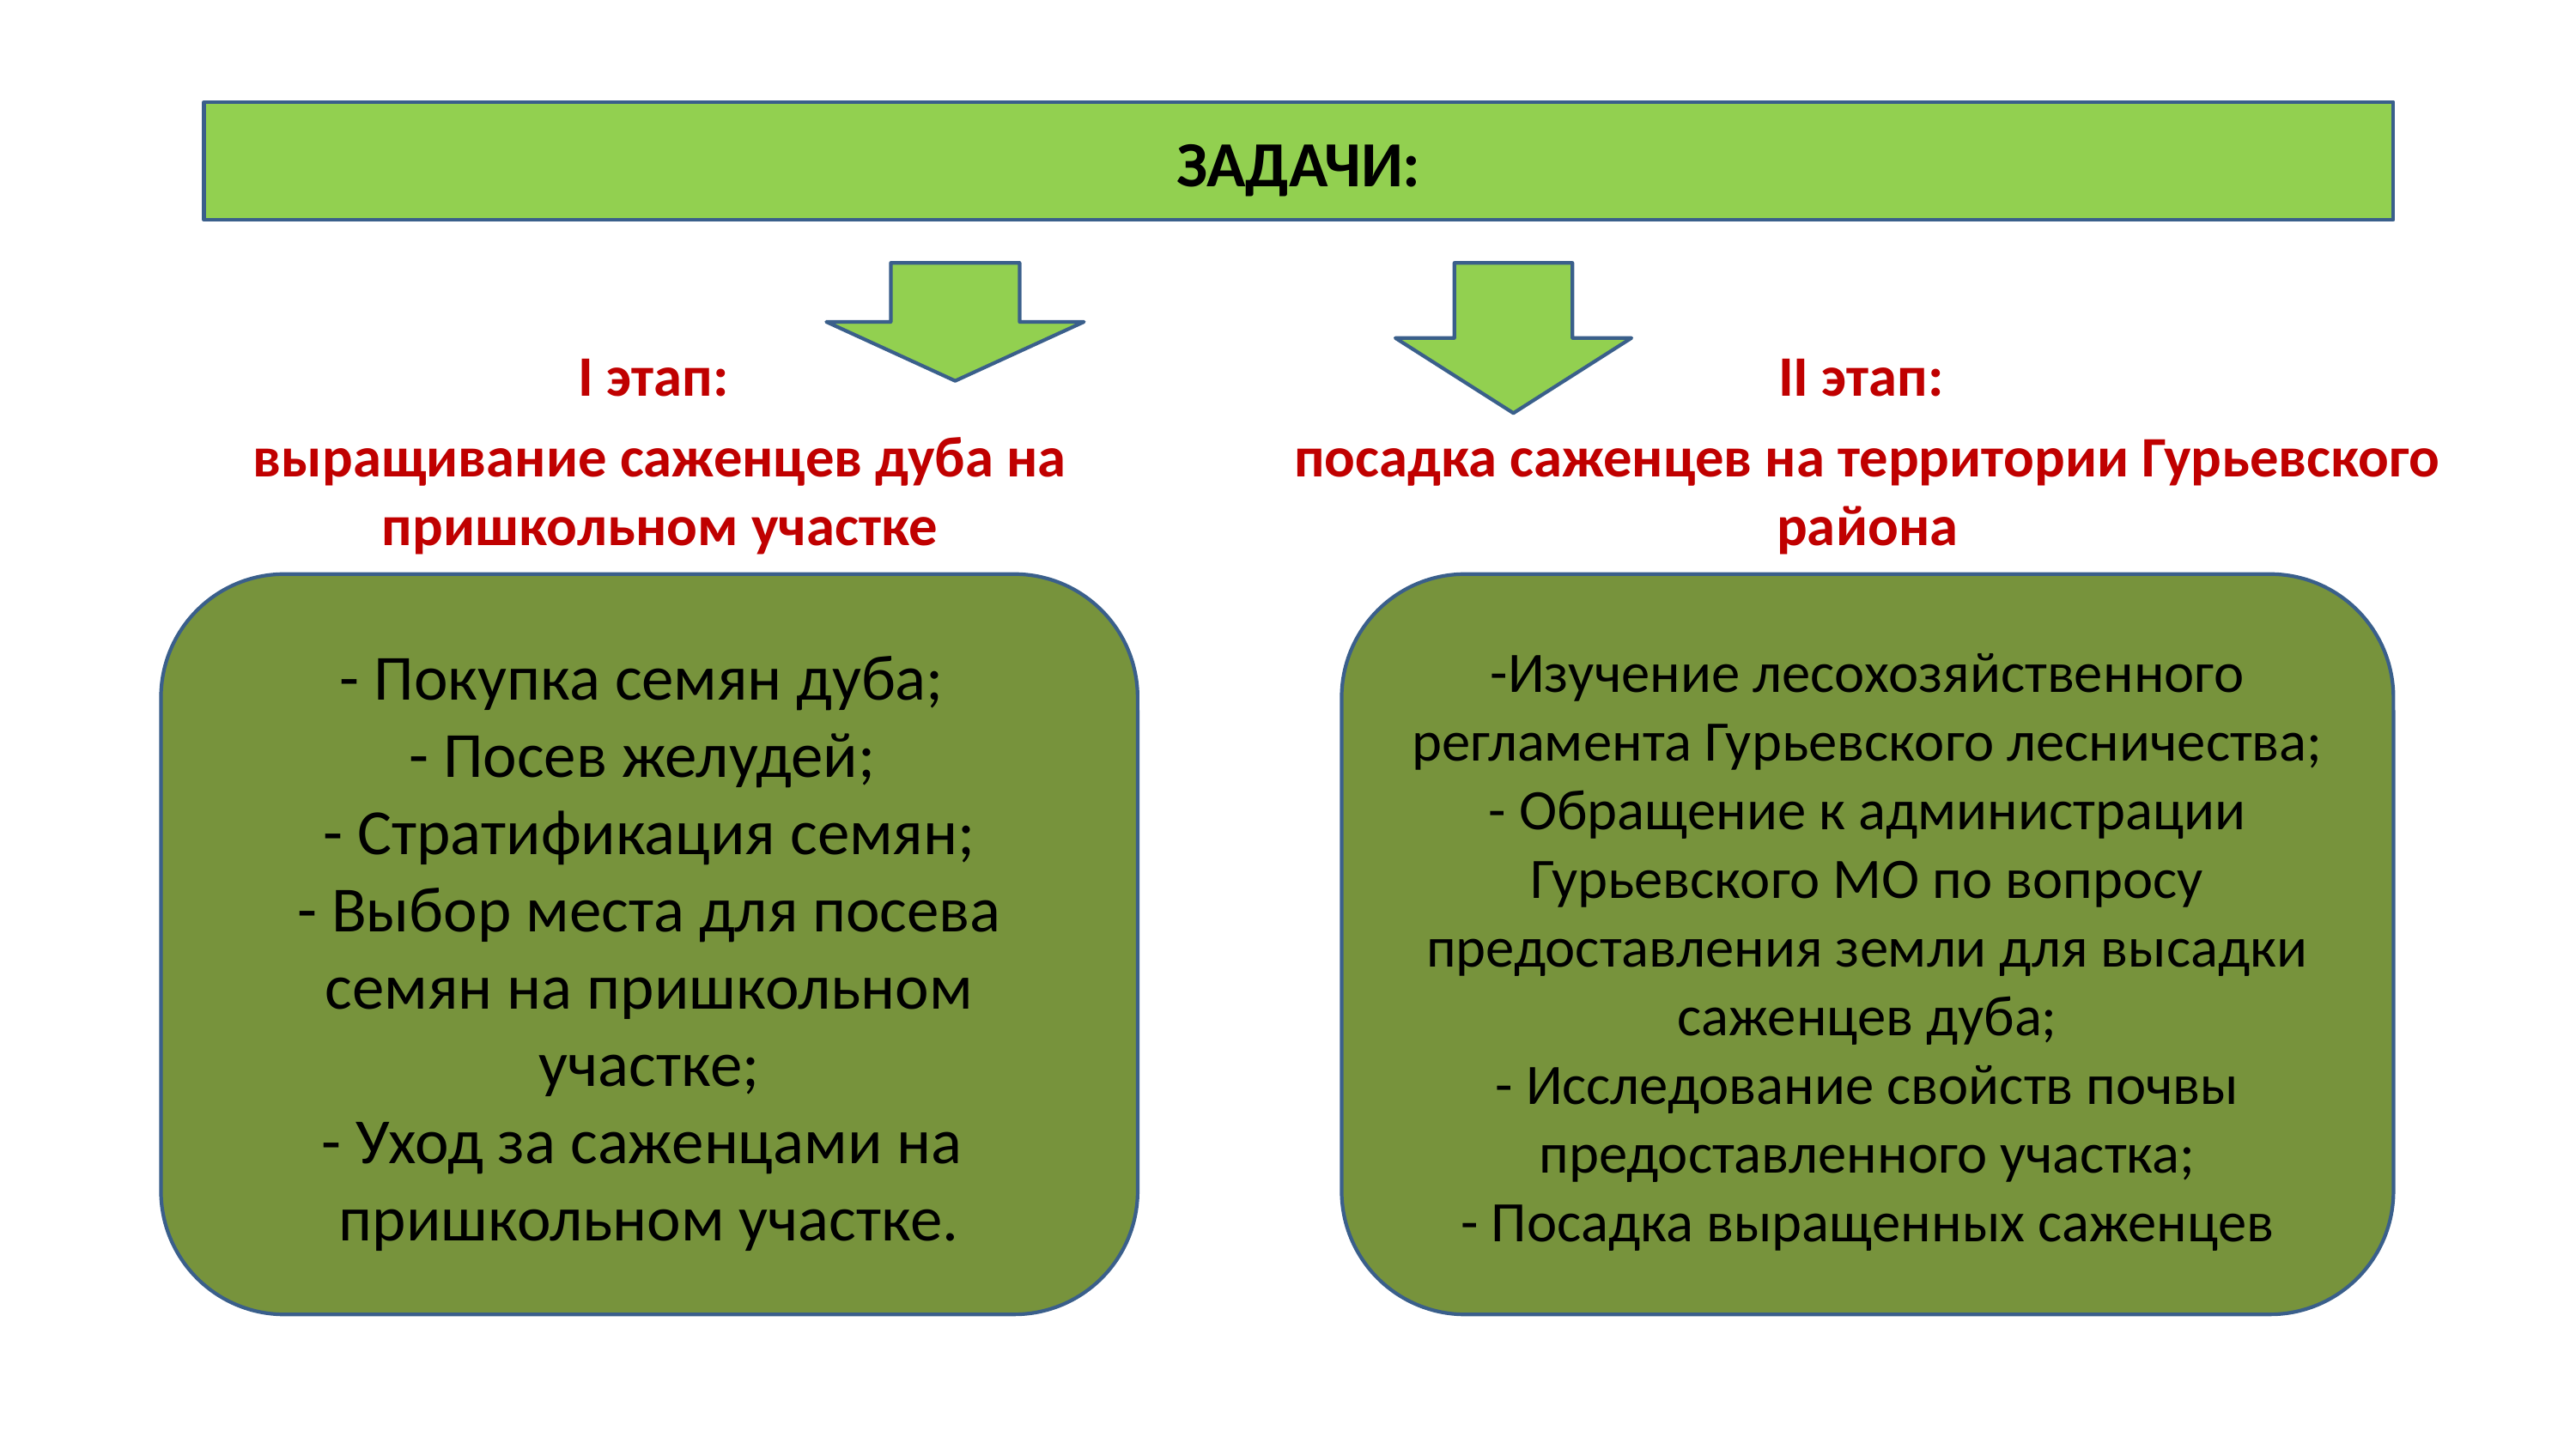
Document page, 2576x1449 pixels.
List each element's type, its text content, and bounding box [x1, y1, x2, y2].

text_box [1394, 261, 1634, 415]
text_box ЗАДАЧИ: [202, 100, 2395, 221]
text_box - Покупка семян дуба; - Посев желудей; - Стратификация семян; - Выбор места для посева семян на пришкольном участке; - Уход за саженцами на пришкольном участке. [159, 572, 1140, 1317]
text_box -Изучение лесохозяйственного регламента Гурьевского лесничества; - Обращение к администрации Гурьевского МО по вопросу предоставления земли для высадки саженцев дуба; - Исследование свойств почвы предоставленного участка; - Посадка выращенных саженцев [1340, 572, 2396, 1317]
list I этап: выращивание саженцев дуба на пришкольном участке [129, 332, 1192, 1315]
list II этап: посадка саженцев на территории Гурьевского района [1267, 332, 2469, 1315]
text_box [824, 261, 1086, 383]
